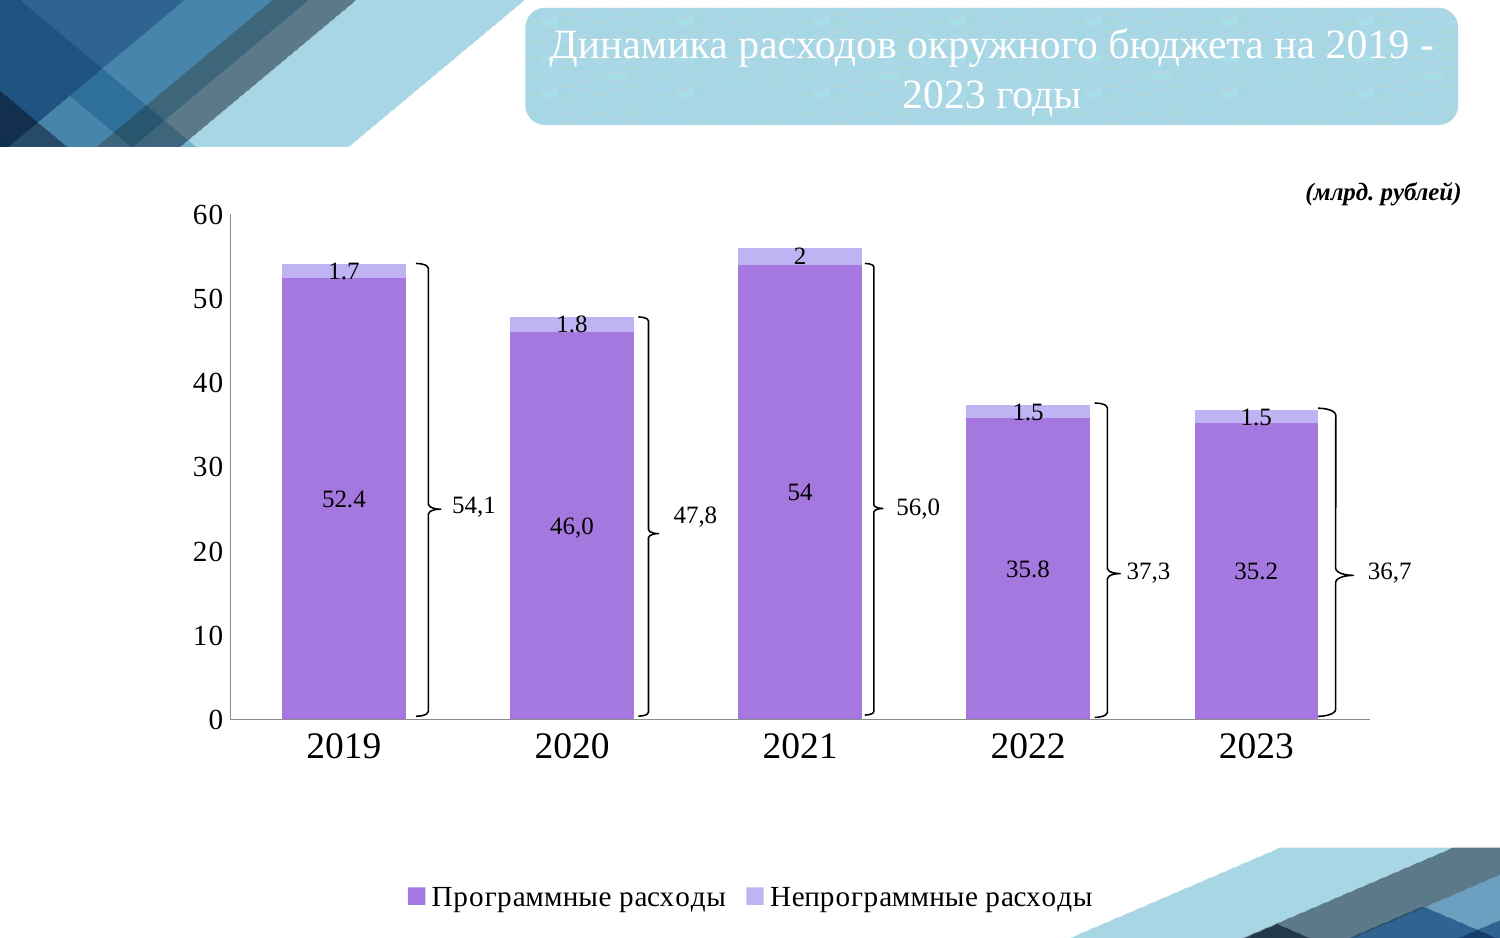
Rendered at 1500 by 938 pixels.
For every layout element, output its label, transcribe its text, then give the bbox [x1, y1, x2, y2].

chart [24, 170, 1477, 919]
text_box Динамика расходов окружного бюджета на 2019 -2023 годы [524, 6, 1460, 126]
picture [0, 0, 1500, 938]
